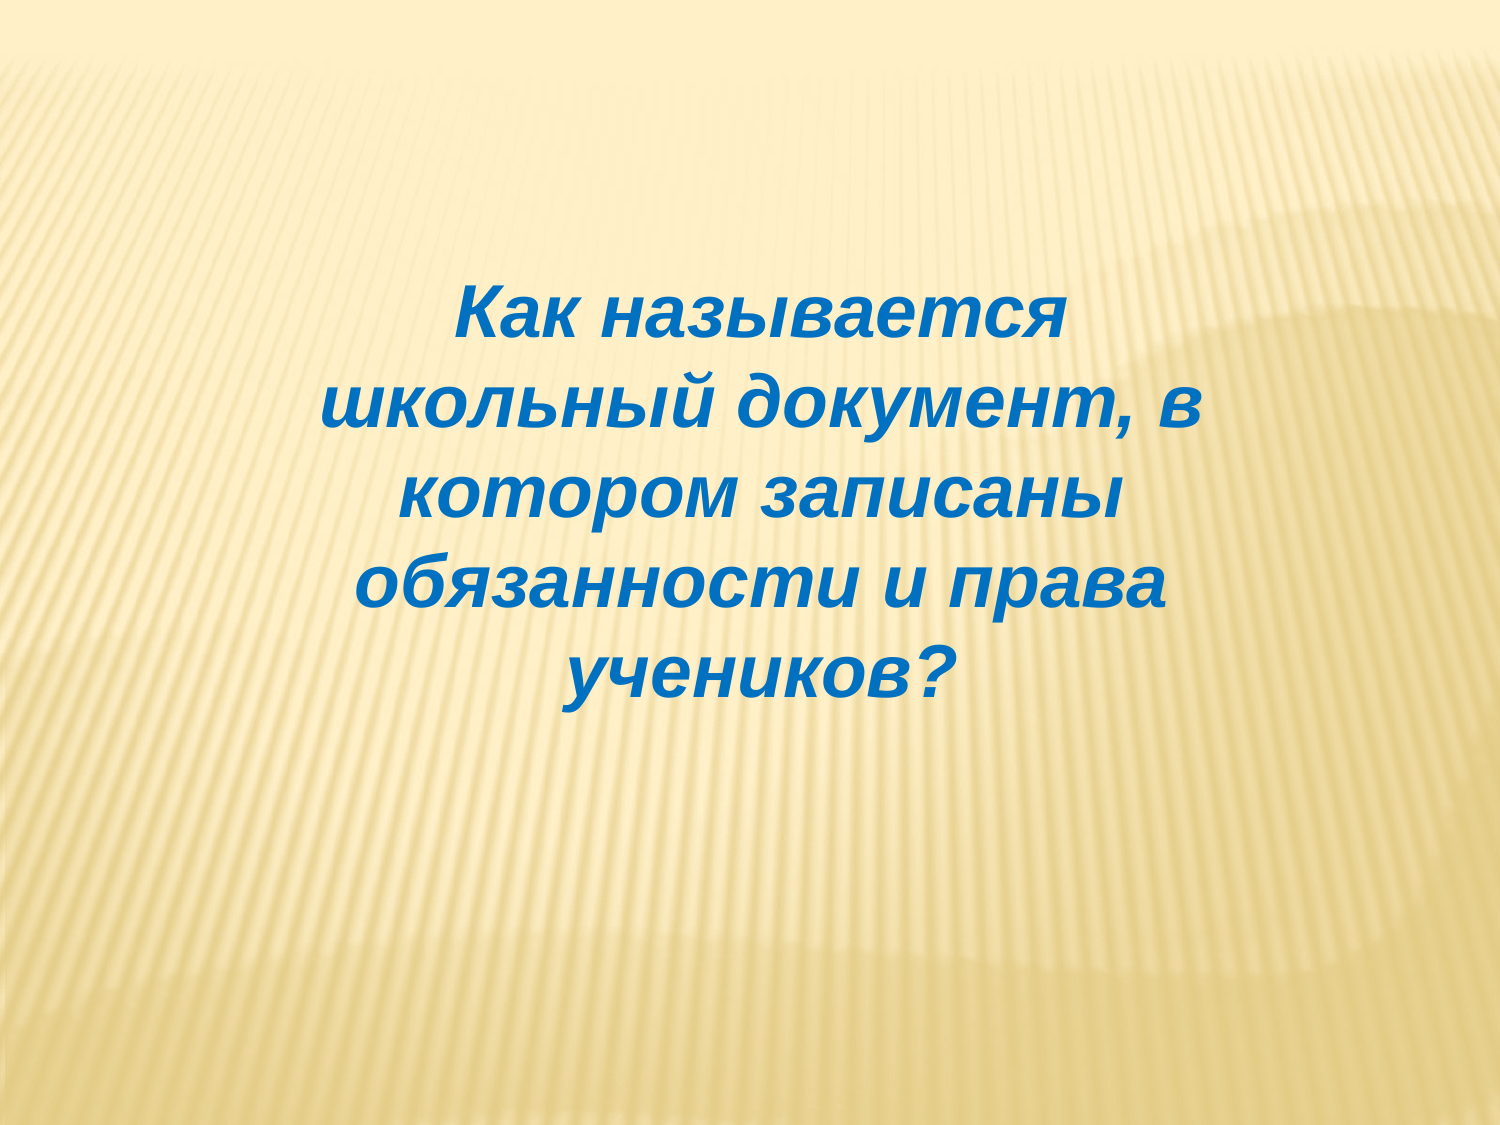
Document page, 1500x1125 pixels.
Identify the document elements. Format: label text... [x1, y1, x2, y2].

text_box Как называется школьный документ, в котором записаны обязанности и права учеников? [242, 255, 1282, 721]
